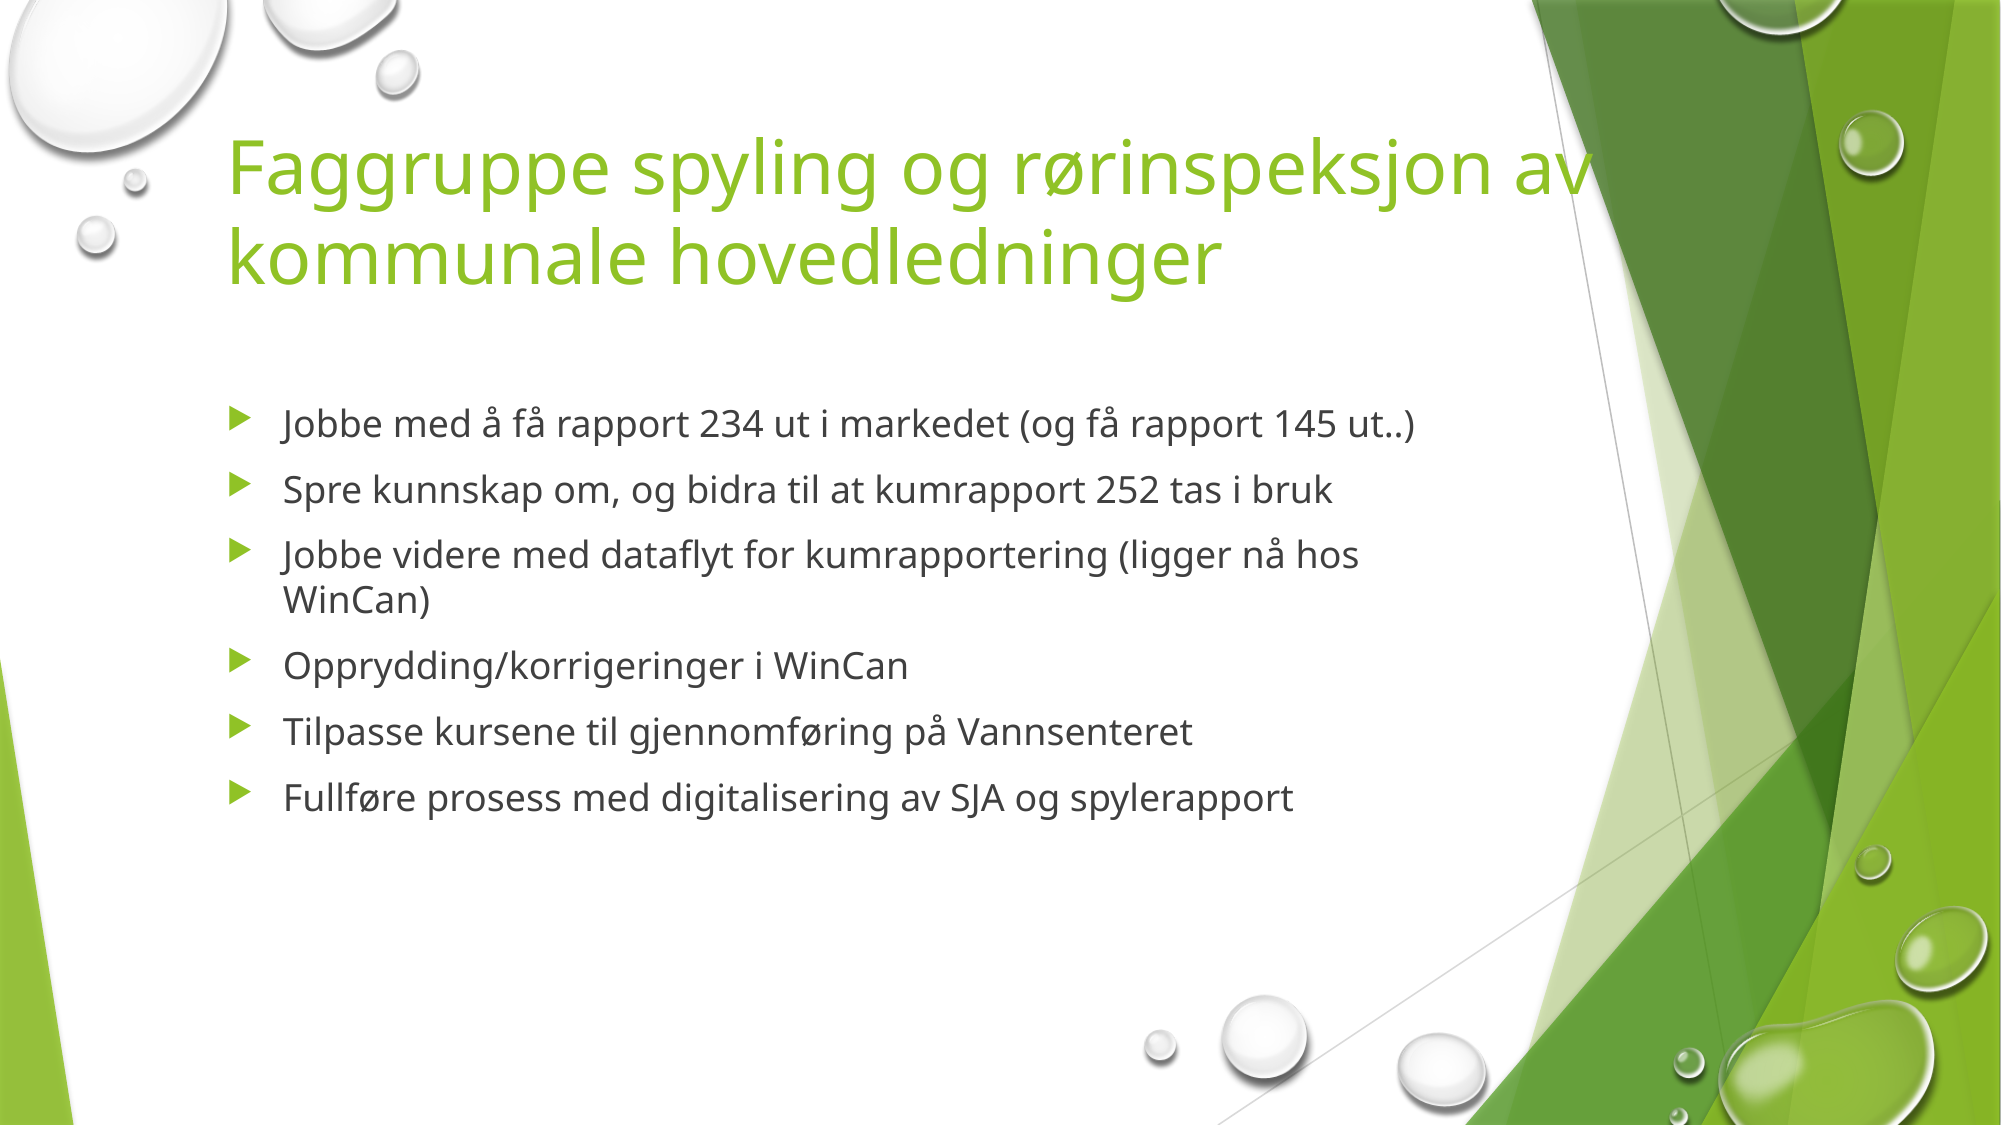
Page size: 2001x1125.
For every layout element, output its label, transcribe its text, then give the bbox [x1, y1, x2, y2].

title Faggruppe spyling og rørinspeksjon av kommunale hovedledninger [211, 111, 1622, 329]
picture [0, 0, 2000, 1125]
list Jobbe med å få rapport 234 ut i markedet (og få rapport 145 ut..) Spre kunnskap om, og bidra til at kumrapport 252 tas i bruk Jobbe videre med dataflyt for kumrapportering (ligger nå hos WinCan) Opprydding/korrigeringer i WinCan Tilpasse kursene til gjennomføring på Vannsenteret Fullføre prosess med digitalisering av SJA og spylerapport [211, 392, 1504, 851]
